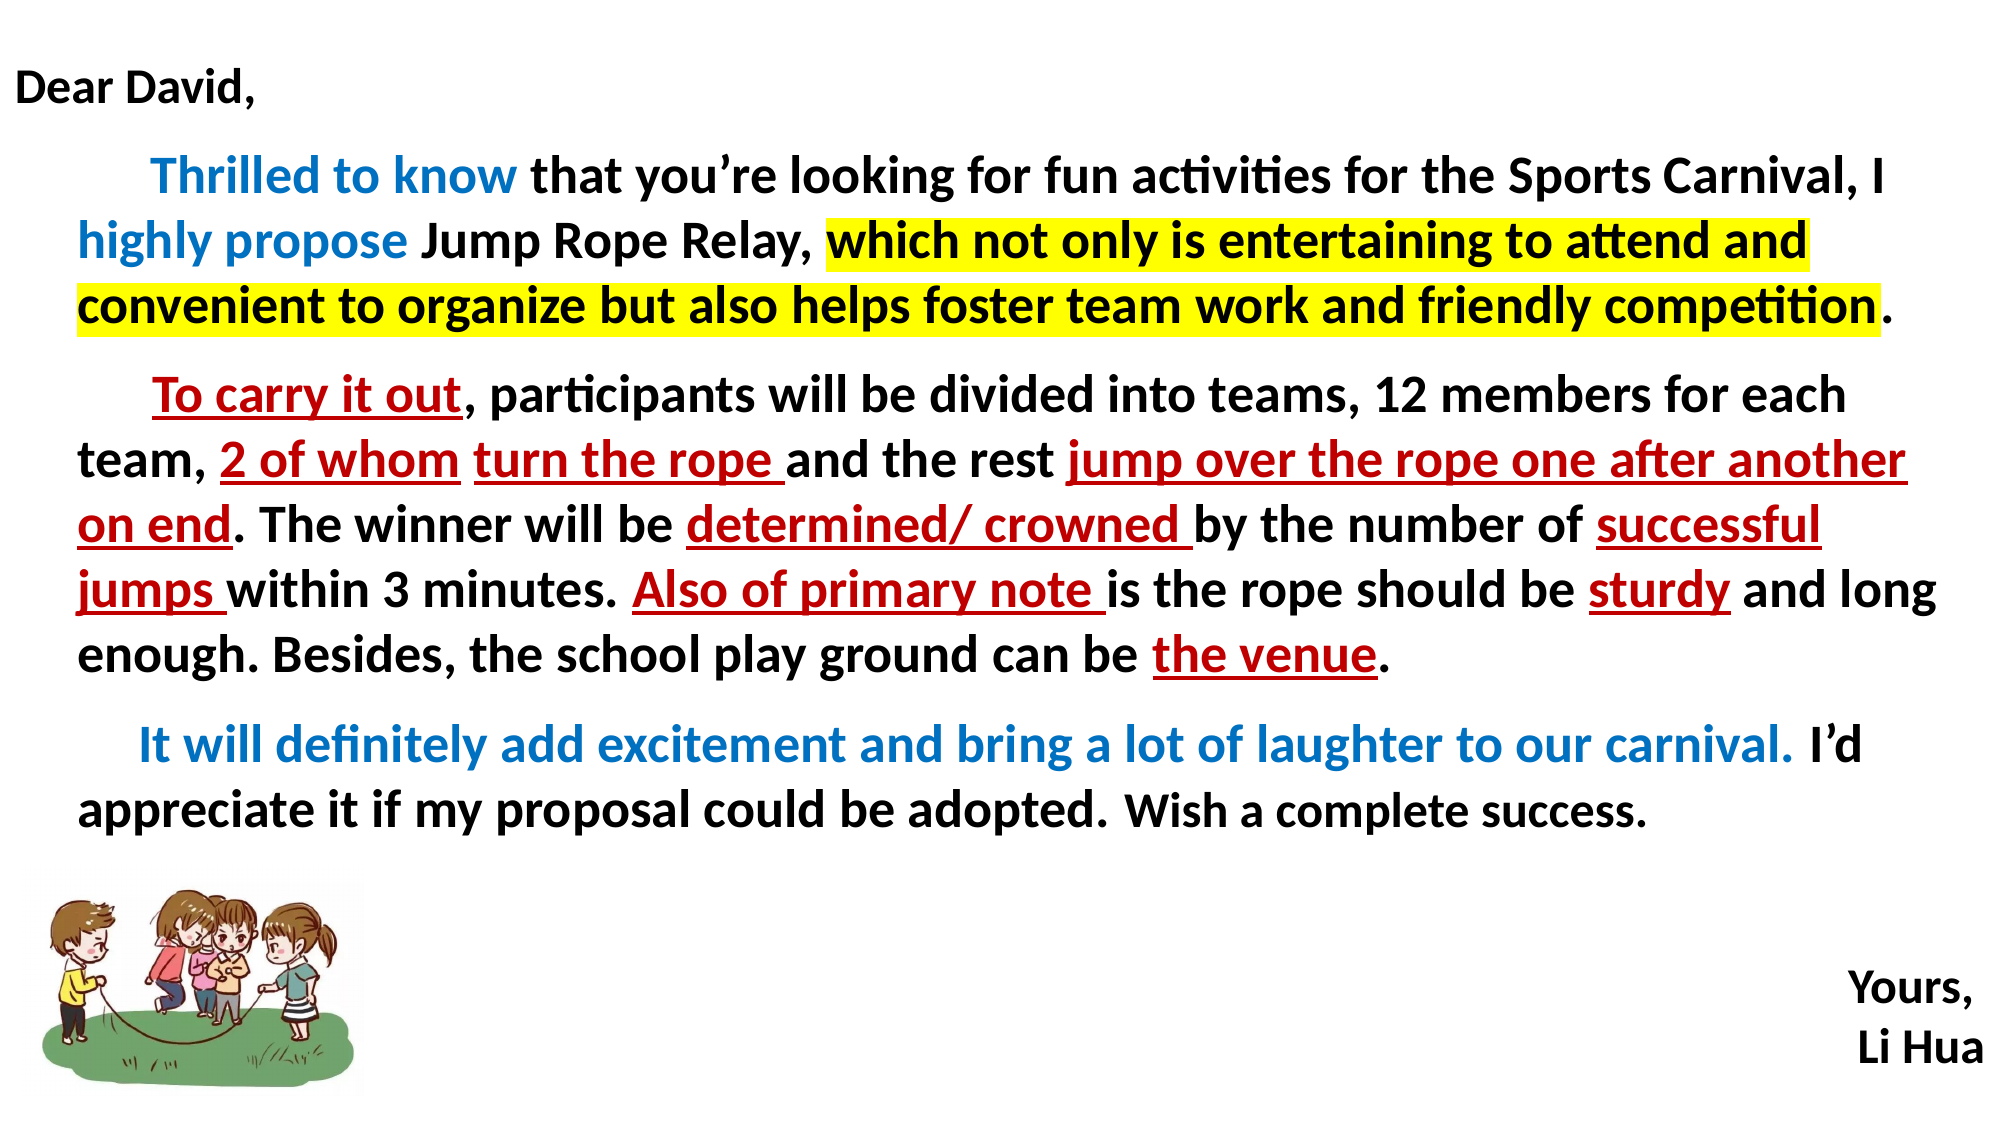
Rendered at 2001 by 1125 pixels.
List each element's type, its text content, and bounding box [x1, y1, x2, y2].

text_box Dear David, Yours, Li Hua [0, 46, 2000, 1082]
text_box Thrilled to know that you’re looking for fun activities for the Sports Carnival, I highly propose Jump Rope Relay, which not only is entertaining to attend and convenient to organize but also helps foster team work and friendly competition. To carry it out, participants will be divided into teams, 12 members for each team, 2 of whom turn the rope and the rest jump over the rope one after another on end. The winner will be determined/ crowned by the number of successful jumps within 3 minutes. Also of primary note is the rope should be sturdy and long enough. Besides, the school play ground can be the venue. It will definitely add excitement and bring a lot of laughter to our carnival. I’d appreciate it if my proposal could be adopted. Wish a complete success. [62, 131, 1973, 846]
picture [20, 864, 364, 1096]
